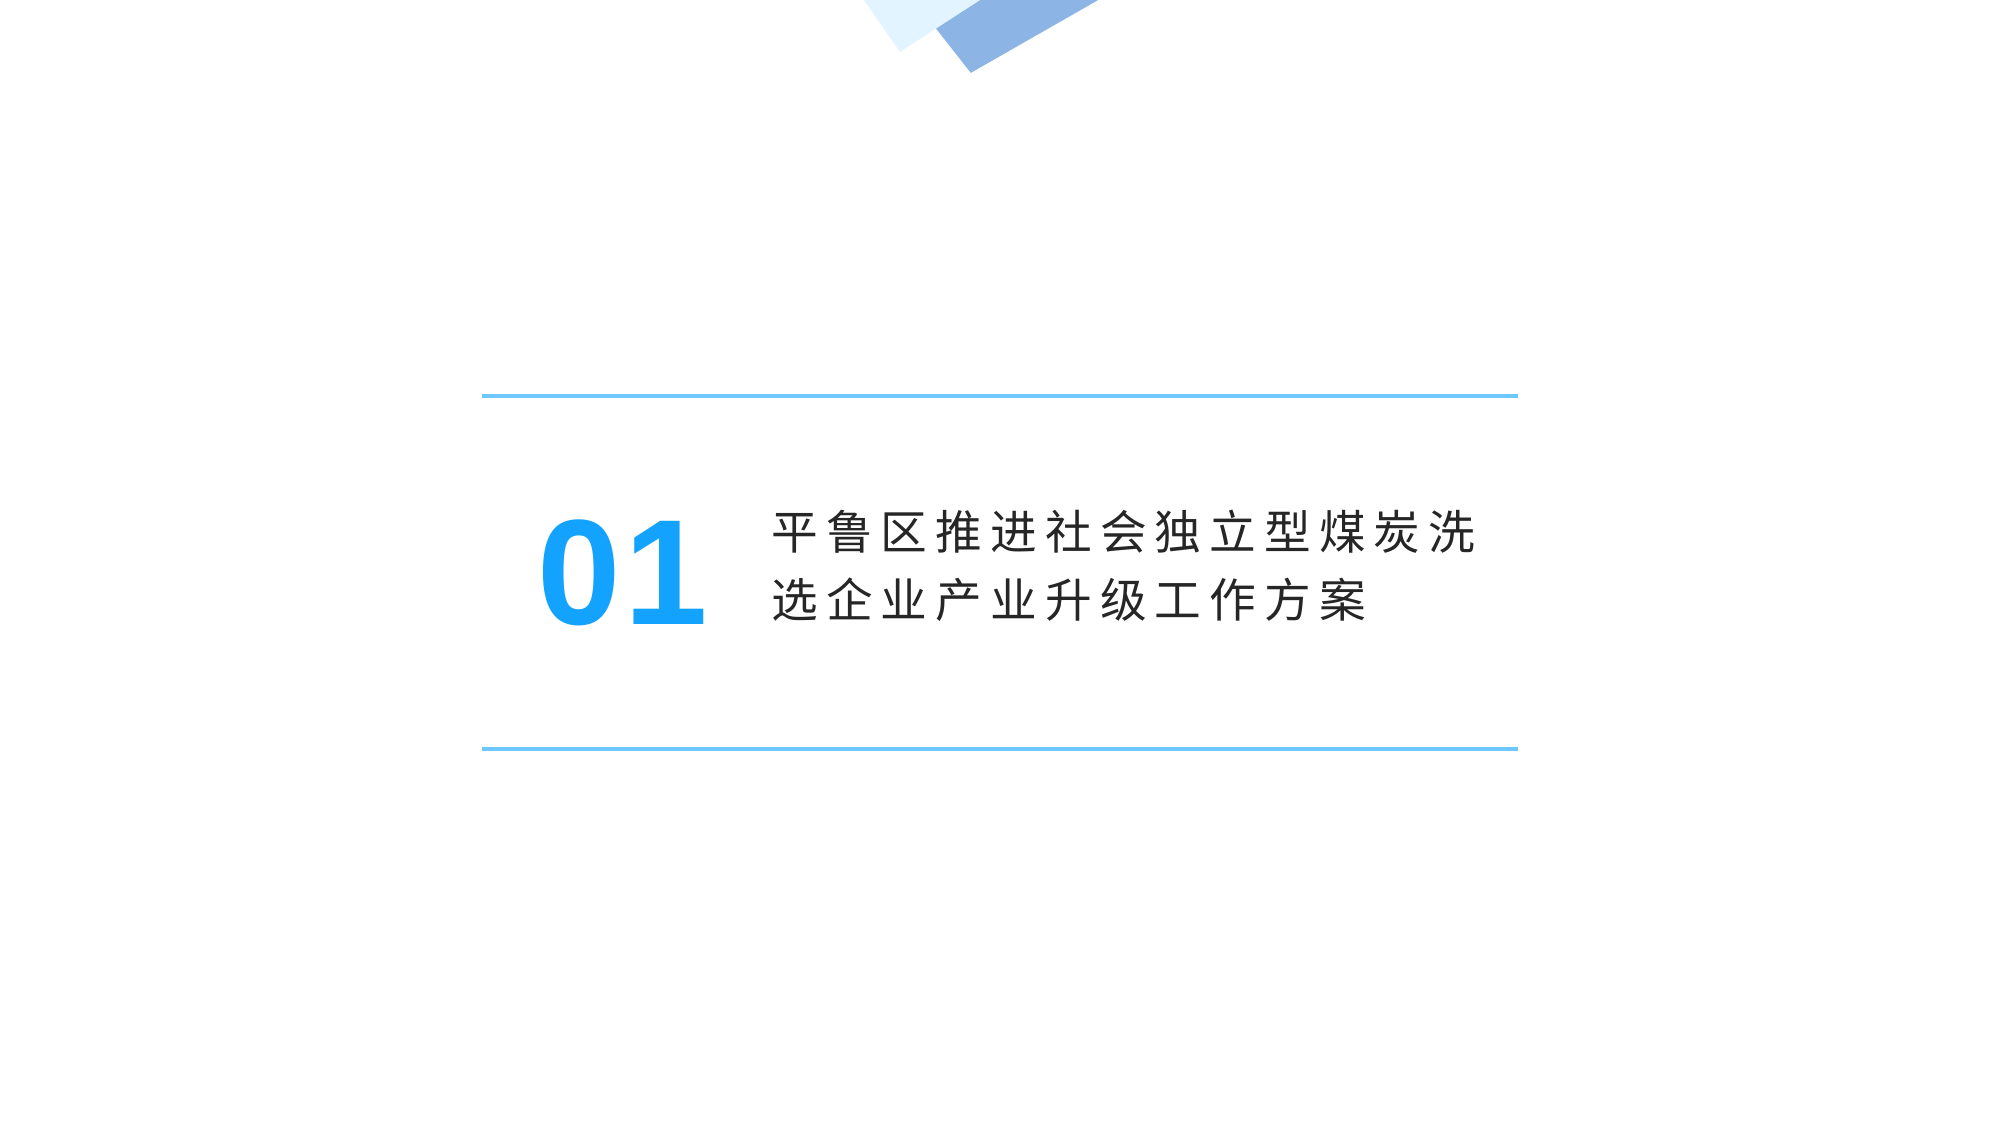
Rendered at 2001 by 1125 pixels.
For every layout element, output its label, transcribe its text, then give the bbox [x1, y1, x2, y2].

title 平鲁区推进社会独立型煤炭洗选企业产业升级工作方案 [771, 493, 1516, 631]
text_box 01 [500, 470, 745, 675]
